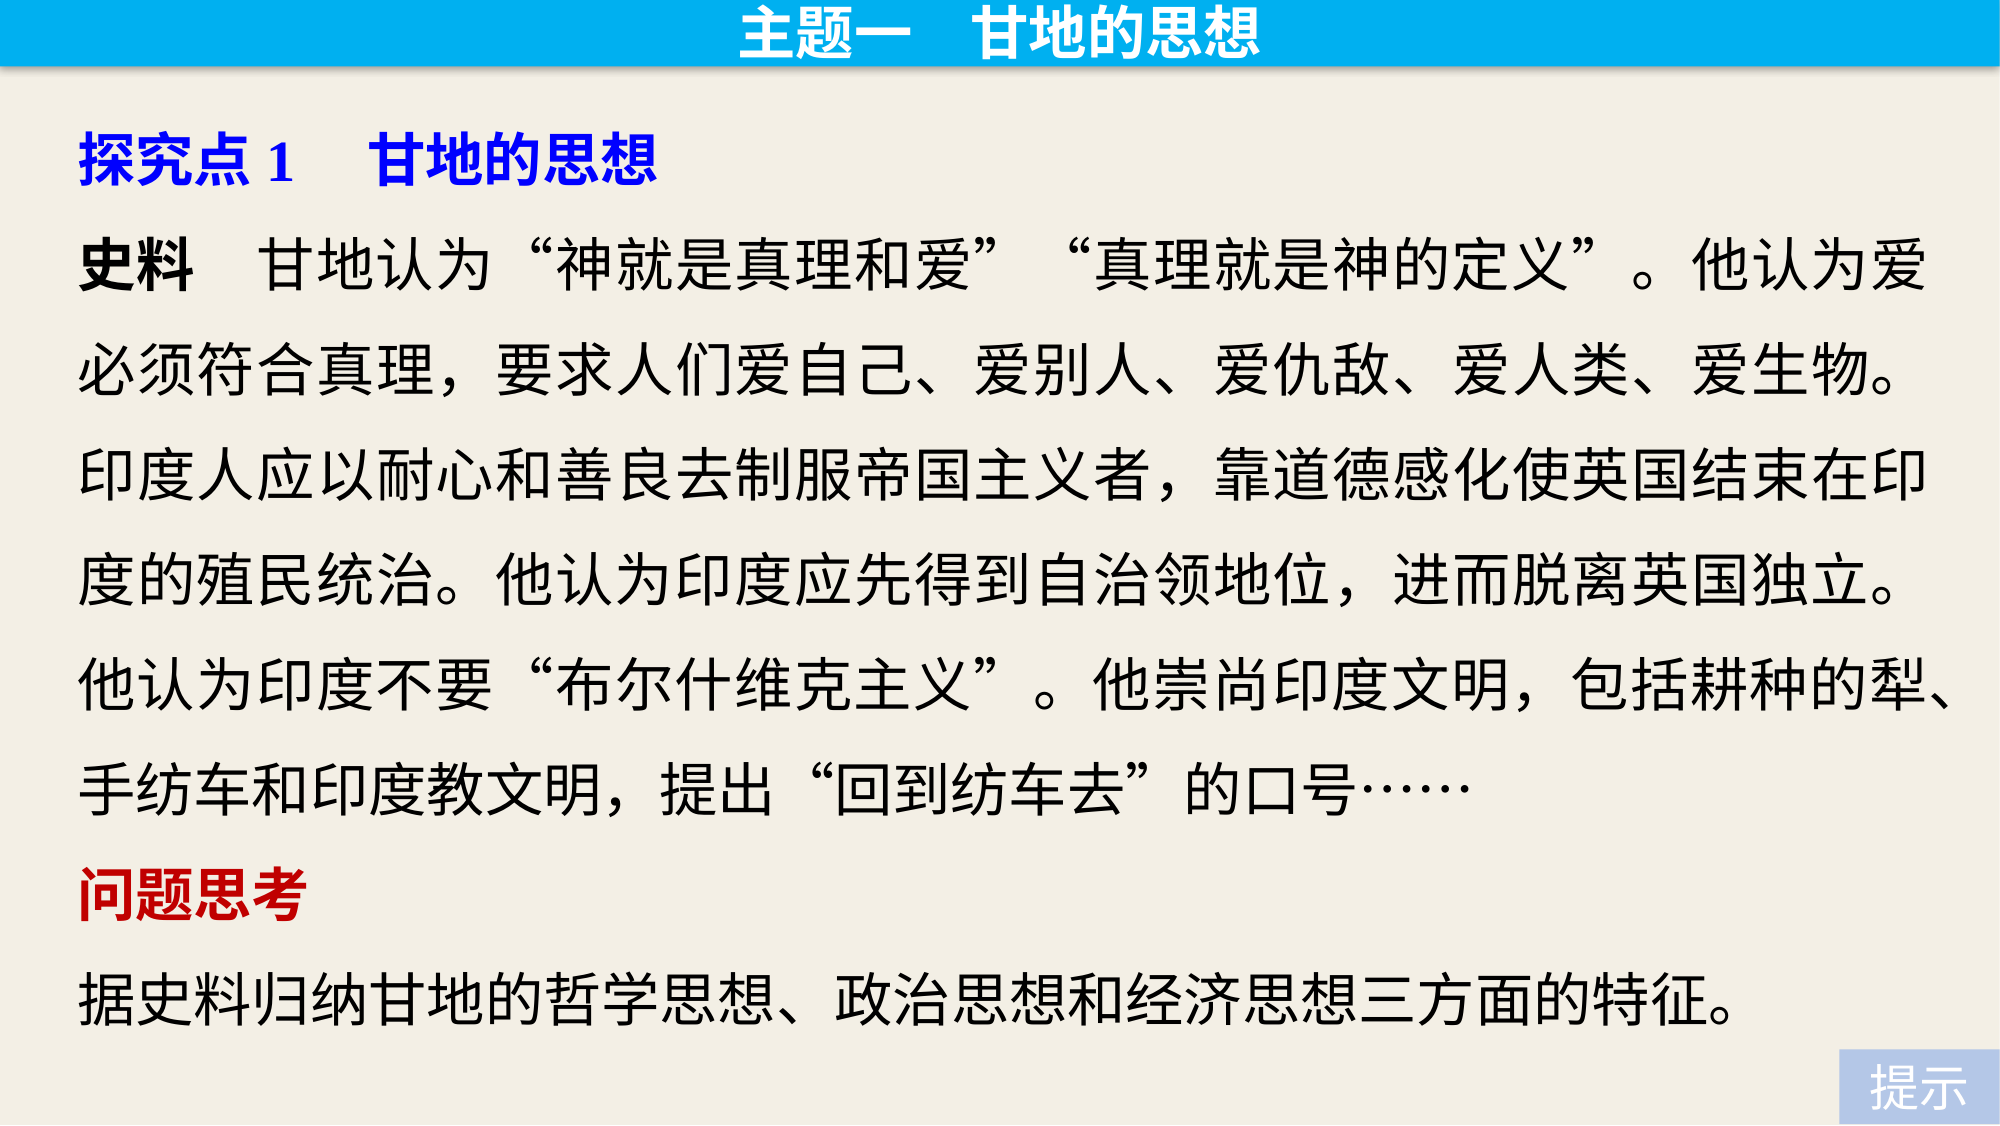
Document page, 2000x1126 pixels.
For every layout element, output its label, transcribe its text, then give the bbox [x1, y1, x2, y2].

text_box 提示 [1839, 1049, 2000, 1125]
text_box 主题一 甘地的思想 [0, 0, 2000, 67]
text_box 探究点1 甘地的思想 史料 甘地认为“神就是真理和爱”“真理就是神的定义”。他认为爱必须符合真理，要求人们爱自己、爱别人、爱仇敌、爱人类、爱生物。印度人应以耐心和善良去制服帝国主义者，靠道德感化使英国结束在印度的殖民统治。他认为印度应先得到自治领地位，进而脱离英国独立。他认为印度不要“布尔什维克主义”。他崇尚印度文明，包括耕种的犁、手纺车和印度教文明，提出“回到纺车去”的口号…… 问题思考 据史料归纳甘地的哲学思想、政治思想和经济思想三方面的特征。 [57, 78, 1949, 1043]
